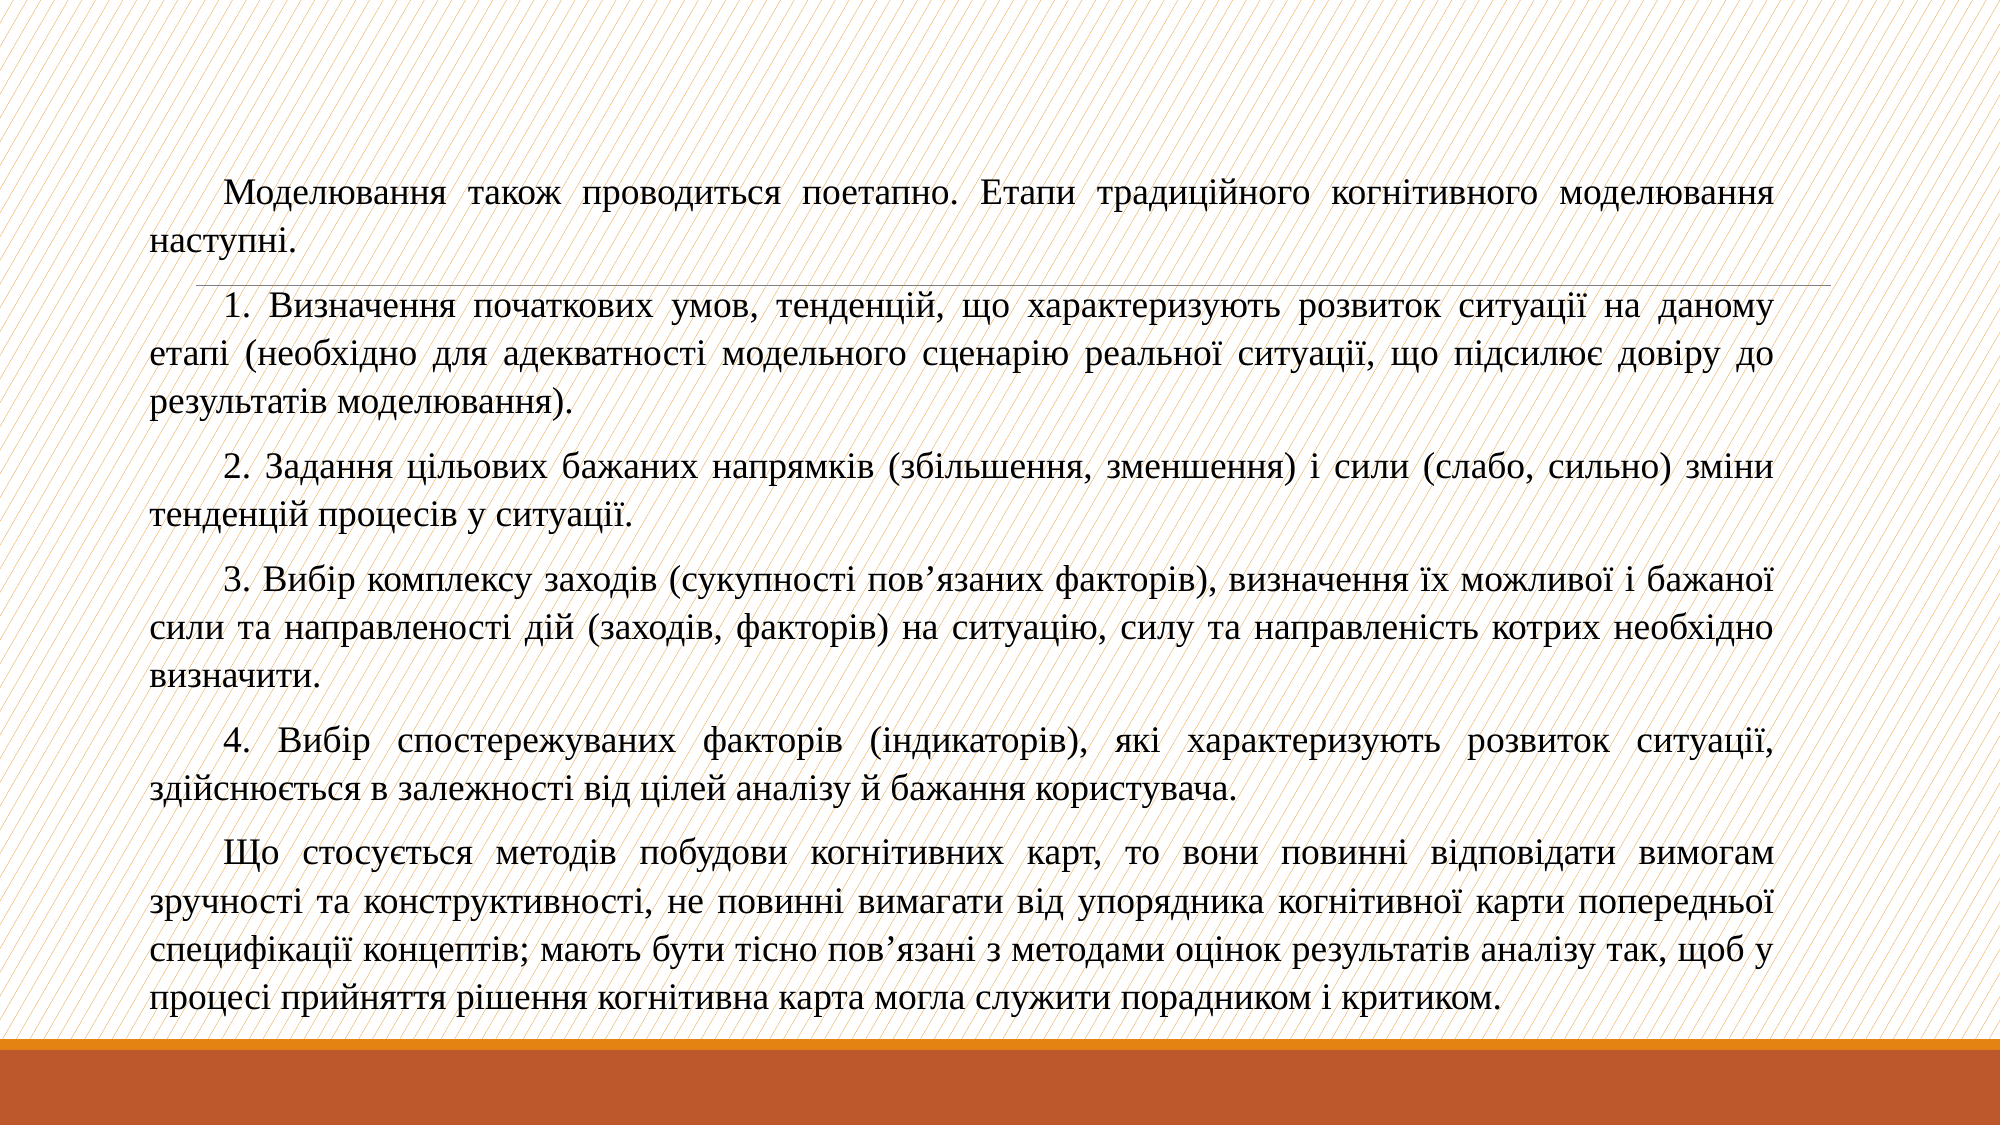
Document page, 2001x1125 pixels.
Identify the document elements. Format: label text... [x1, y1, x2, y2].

text_box Моделювання також проводиться поетапно. Етапи традиційного когнітивного моделювання наступні. 1. Визначення початкових умов, тенденцій, що характеризують розвиток ситуації на даному етапі (необхідно для адекватності модельного сценарію реальної ситуації, що підсилює довіру до результатів моделювання). 2. Задання цільових бажаних напрямків (збільшення, зменшення) і сили (слабо, сильно) зміни тенденцій процесів у ситуації. 3. Вибір комплексу заходів (сукупності пов’язаних факторів), визначення їх можливої і бажаної сили та направленості дій (заходів, факторів) на ситуацію, силу та направленість котрих необхідно визначити. 4. Вибір спостережуваних факторів (індикаторів), які характеризують розвиток ситуації, здійснюється в залежності від цілей аналізу й бажання користувача. Що стосується методів побудови когнітивних карт, то вони повинні відповідати вимогам зручності та конструктивності, не повинні вимагати від упорядника когнітивної карти попередньої специфікації концептів; мають бути тісно пов’язані з методами оцінок результатів аналізу так, щоб у процесі прийняття рішення когнітивна карта могла служити порадником і критиком. [134, 156, 1791, 1025]
